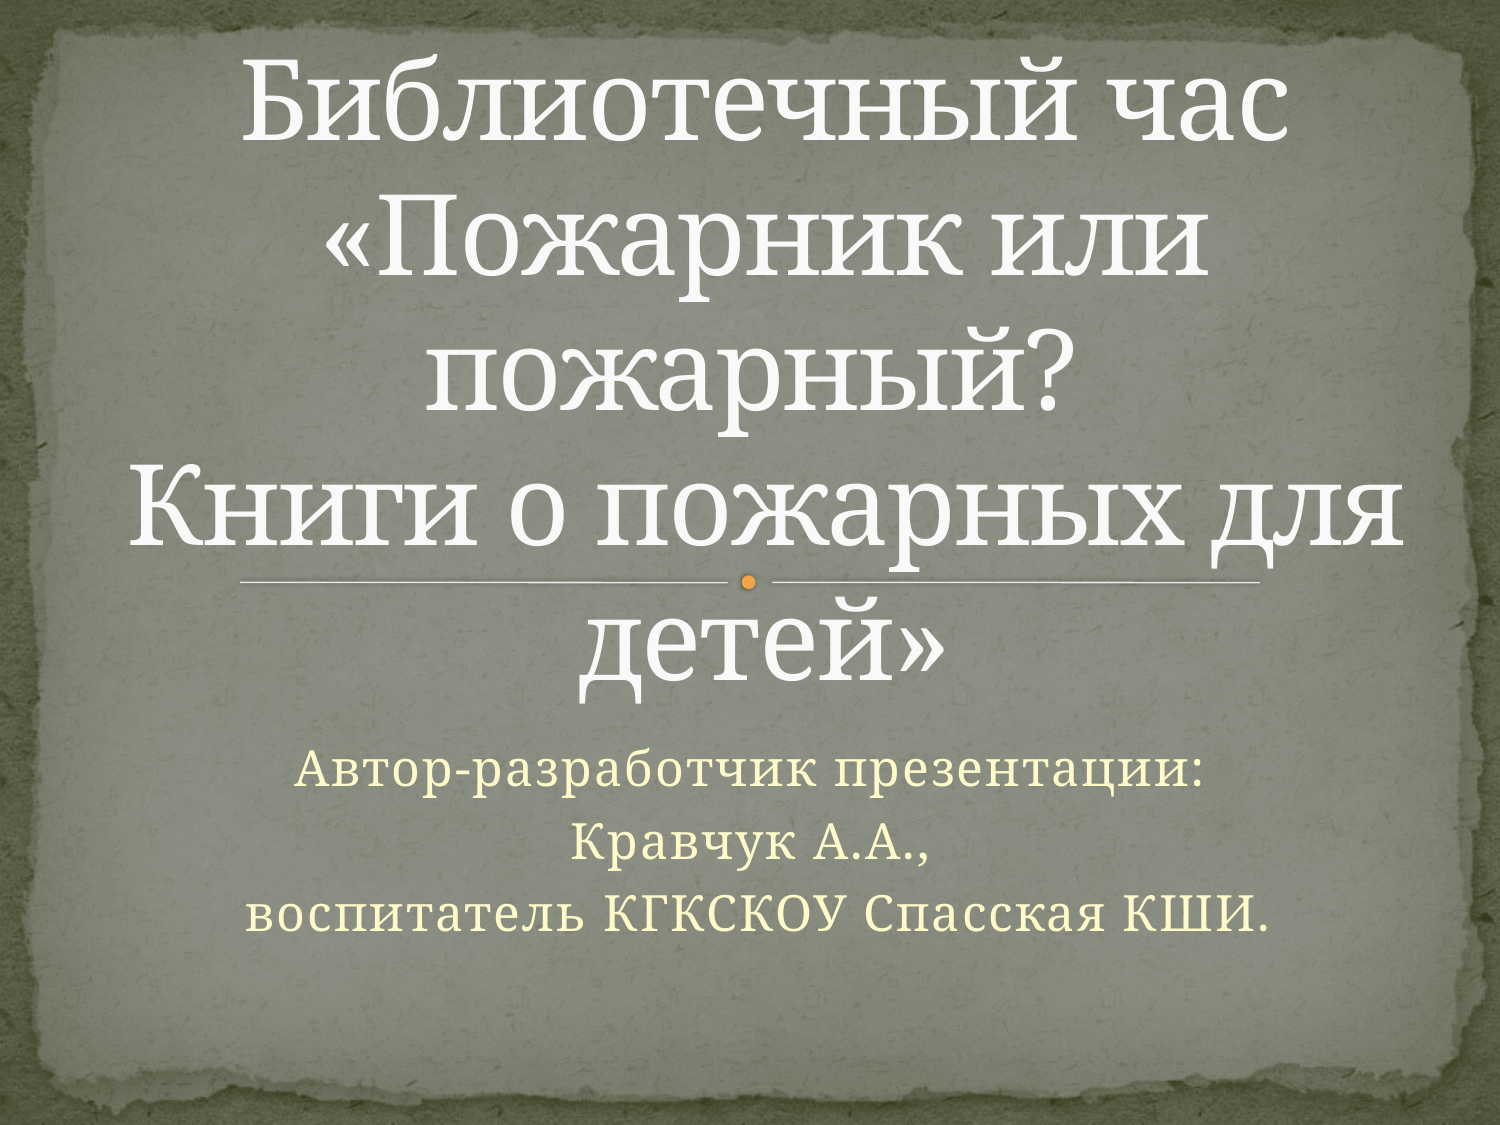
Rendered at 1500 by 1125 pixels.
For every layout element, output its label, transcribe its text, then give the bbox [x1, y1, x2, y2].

subtitle Автор-разработчик презентации: Кравчук А.А., воспитатель КГКСКОУ Спасская КШИ. [76, 711, 1440, 845]
title Библиотечный час «Пожарник или пожарный? Книги о пожарных для детей» [29, 385, 1500, 711]
